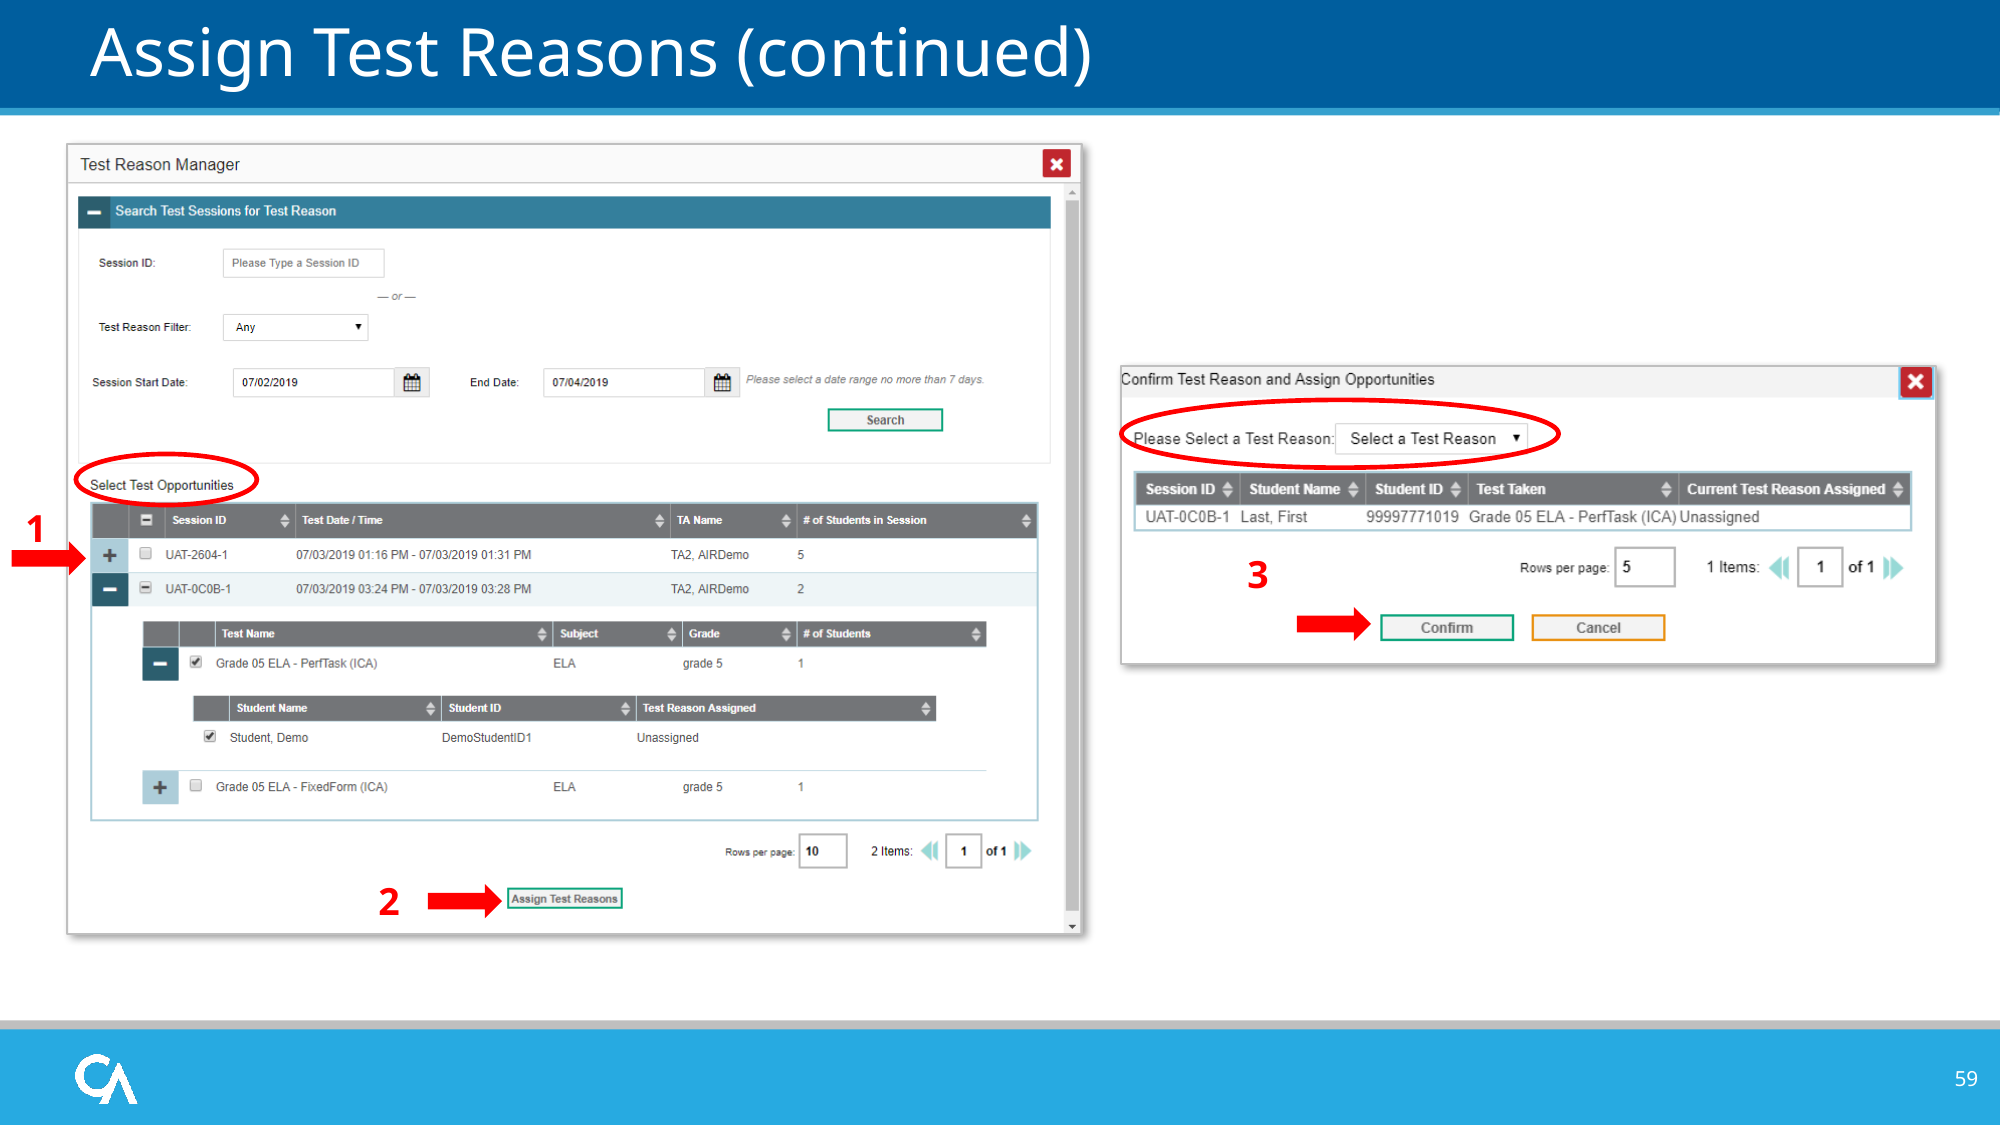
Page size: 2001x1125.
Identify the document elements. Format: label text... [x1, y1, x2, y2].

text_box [12, 144, 1935, 933]
slide_number 59 [1877, 1057, 1993, 1103]
picture [75, 1054, 138, 1104]
text_box Assign Test Reasons (continued) [76, 2, 1916, 123]
